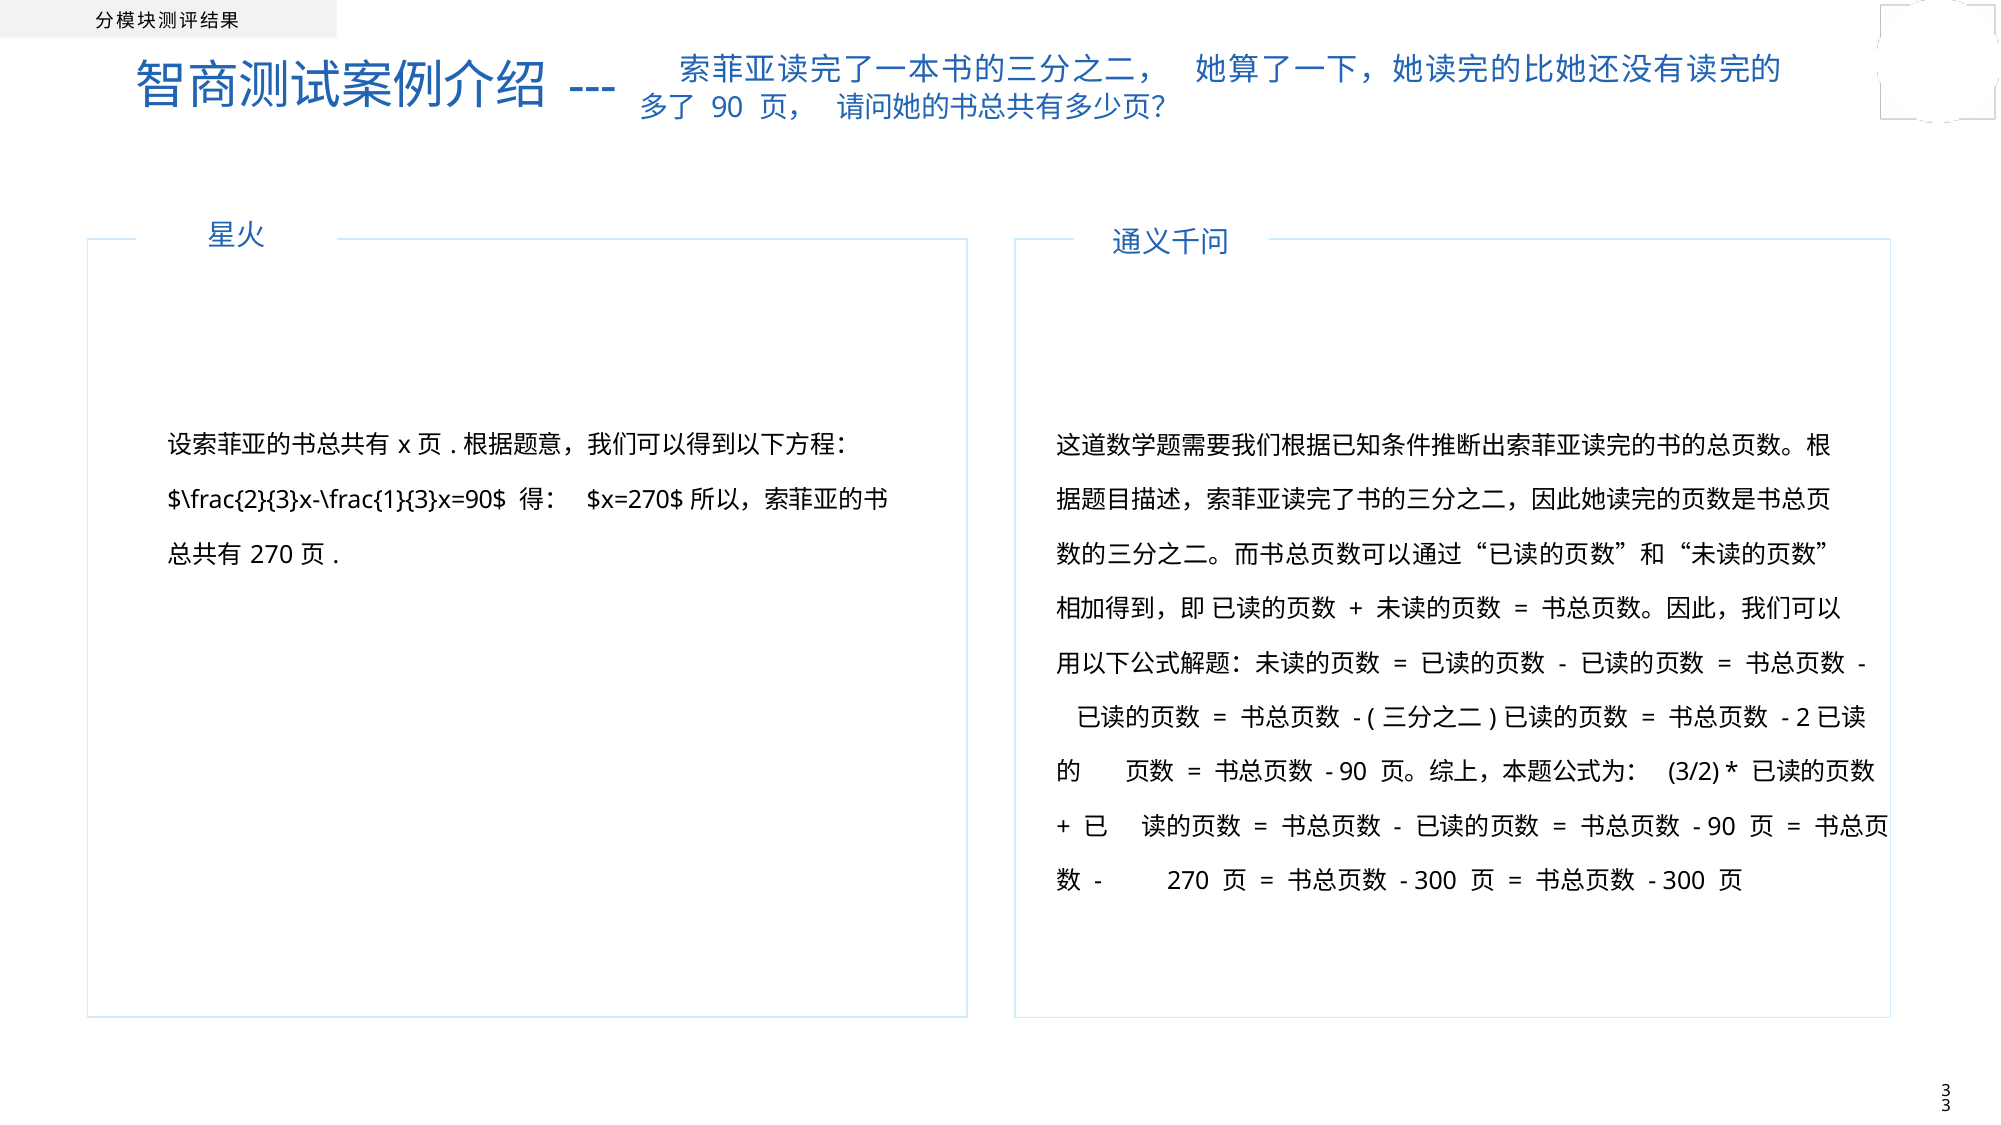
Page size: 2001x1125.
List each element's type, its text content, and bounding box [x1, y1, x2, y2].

table_header 这道数学题需要我们根据已知条件推断出索菲亚读完的书的总页数。根 据题目描述，索菲亚读完了书的三分之二，因此她读完的页数是书总页 数的三分之二。而书总页数可以通过“已读的页数”和“未读的页数” 相加得到，即 已读的页数 + 未读的页数 = 书总页数。因此，我们可以 用以下公式解题：未读的页数 = 已读的页数 - 已读的页数 = 书总页数 - 已读的页数 = 书总页数 - (三分之二)已读的页数 = 书总页数 - 2已读的 页数 = 书总页数 - 90 页。综上，本题公式为： (3/2) * 已读的页数 + 已 读的页数 = 书总页数 - 已读的页数 = 书总页数 - 90 页 = 书总页数 - 270 页 = 书总页数 - 300 页 = 书总页数 - 300 页 [1016, 240, 1890, 1017]
table_header 设索菲亚的书总共有x页.根据题意，我们可以得到以下方程： $\frac{2}{3}x-\frac{1}{3}x=90$ 得： $x=270$所以，索菲亚的书 总共有270页. [88, 240, 966, 1016]
text_box 星火 [136, 203, 337, 266]
text_box 分模块测评结果 [0, 0, 337, 38]
text_box 33 [1939, 1081, 1959, 1101]
text_box 通义千问 [1073, 209, 1269, 273]
picture [1876, 0, 2000, 124]
text_box 索菲亚读完了一本书的三分之二， 她算了一下，她读完的比她还没有读完的 [677, 46, 1790, 89]
text_box 智商测试案例介绍---多了 90 页， 请问她的书总共有多少页？ [133, 51, 1265, 131]
